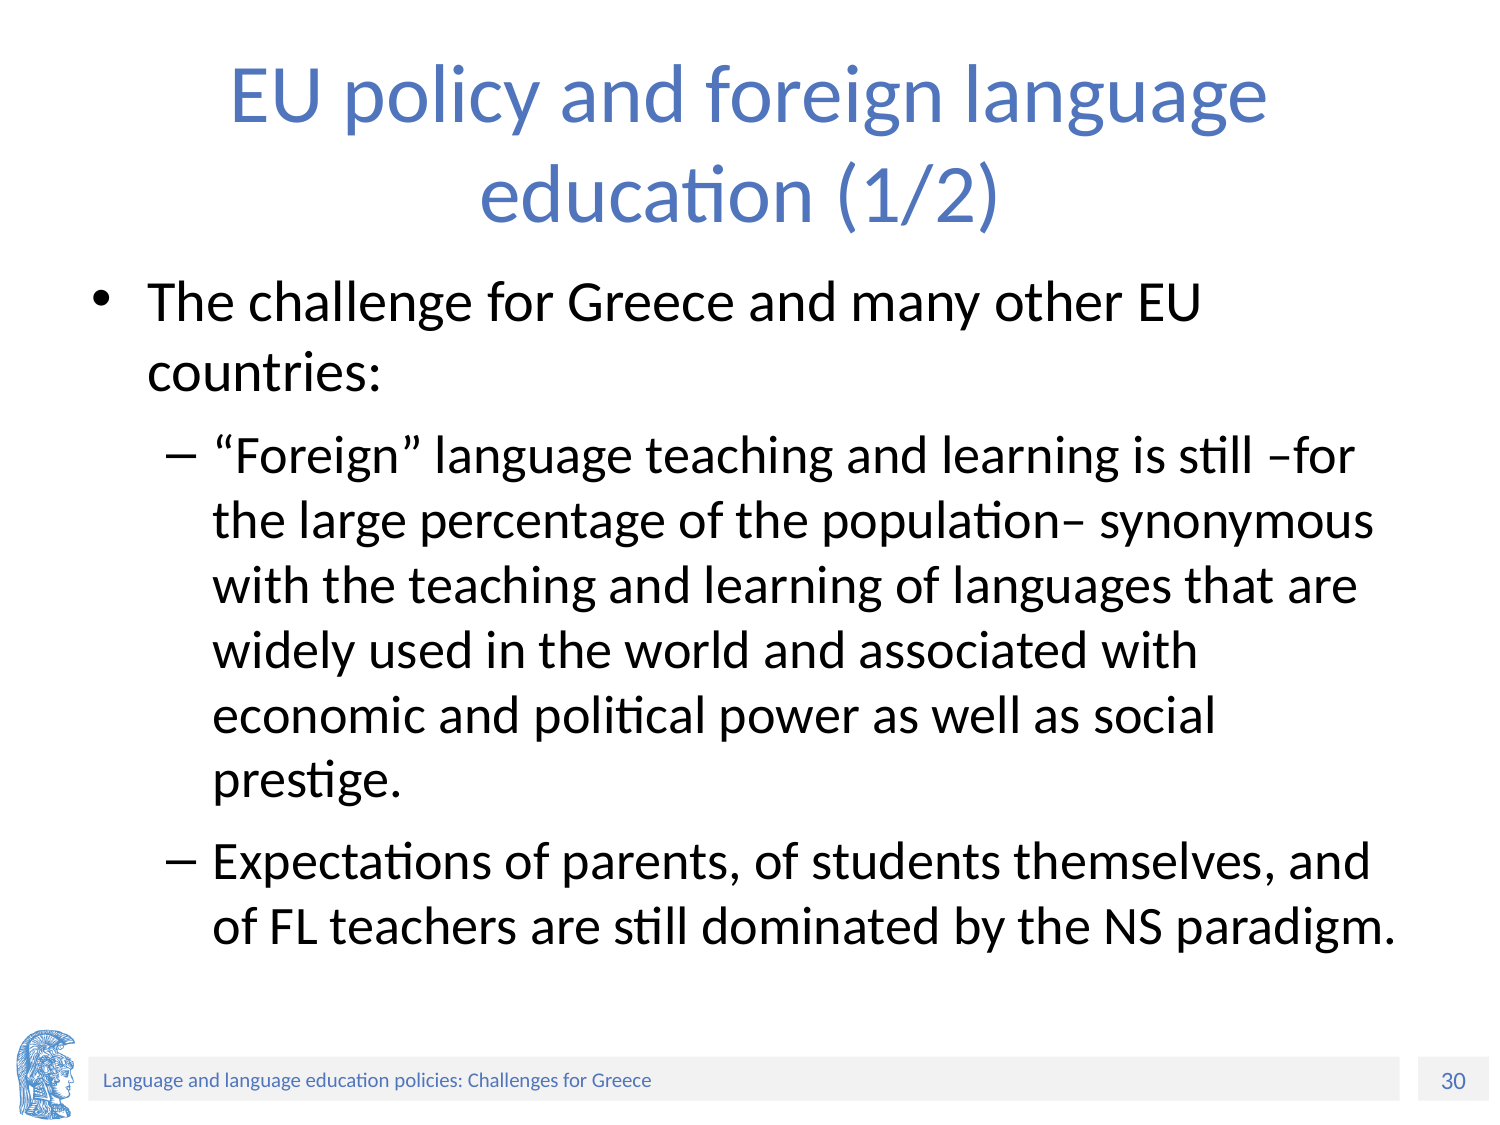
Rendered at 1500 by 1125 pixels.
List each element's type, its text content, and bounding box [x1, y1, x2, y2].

picture [9, 1026, 81, 1120]
list The challenge for Greece and many other EU countries: “Foreign” language teaching and learning is still –for the large percentage of the population– synonymous with the teaching and learning of languages that are widely used in the world and associated with economic and political power as well as social prestige. Expectations of parents, of students themselves, and of FL teachers are still dominated by the NS paradigm. [76, 255, 1427, 998]
title EU policy and foreign language education (1/2) [75, 45, 1425, 233]
